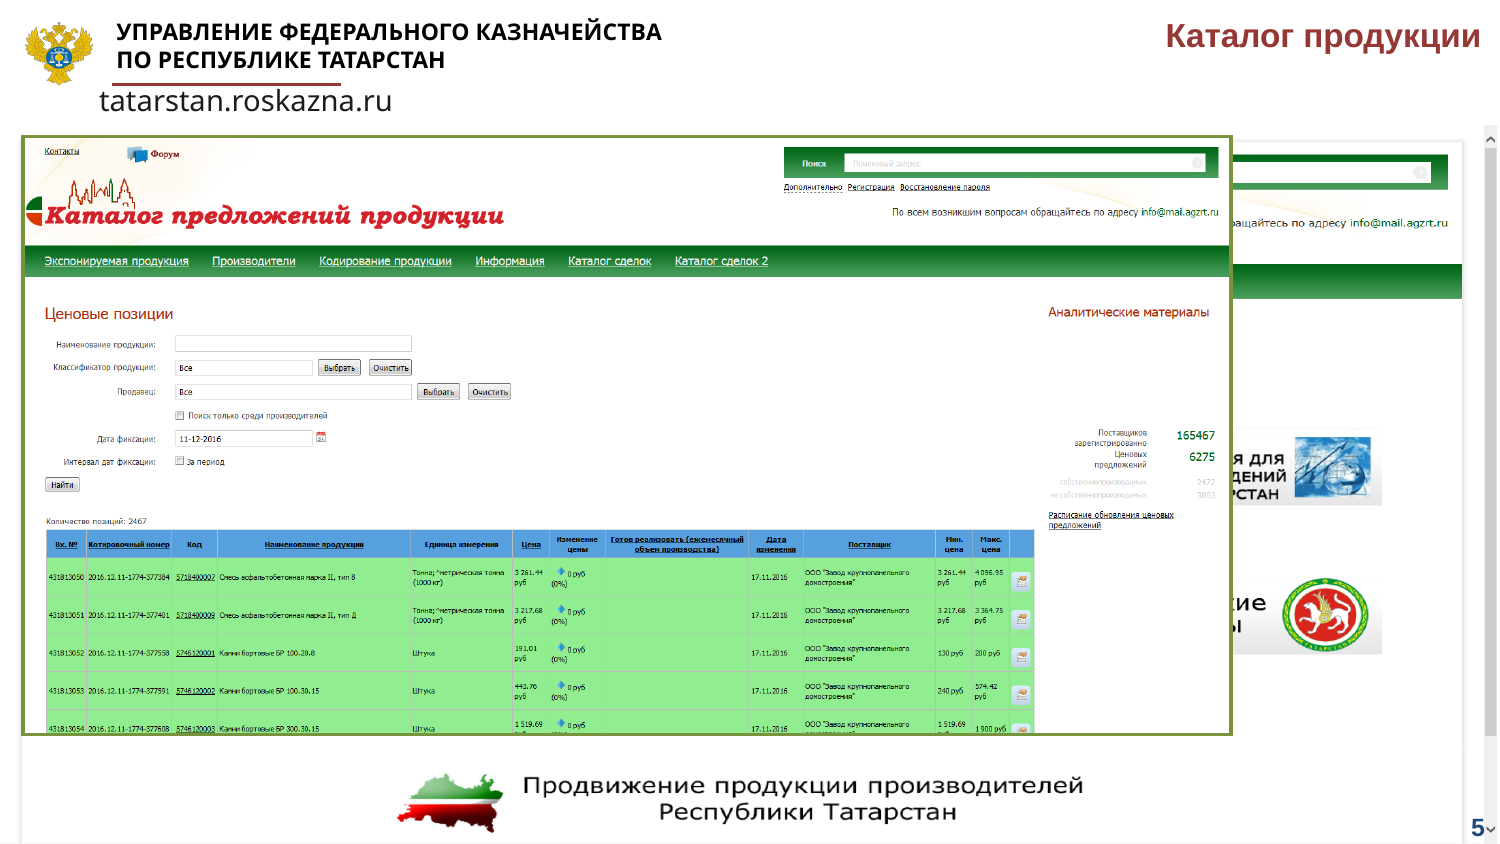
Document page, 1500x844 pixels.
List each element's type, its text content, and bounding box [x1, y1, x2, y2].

picture [0, 125, 1497, 844]
text_box Каталог продукции [739, 6, 1497, 62]
text_box tatarstan.roskazna.ru [84, 74, 408, 123]
text_box УПРАВЛЕНИЕ ФЕДЕРАЛЬНОГО КАЗНАЧЕЙСТВА ПО РЕСПУБЛИКЕ ТАТАРСТАН [101, 10, 684, 81]
picture [24, 22, 93, 85]
